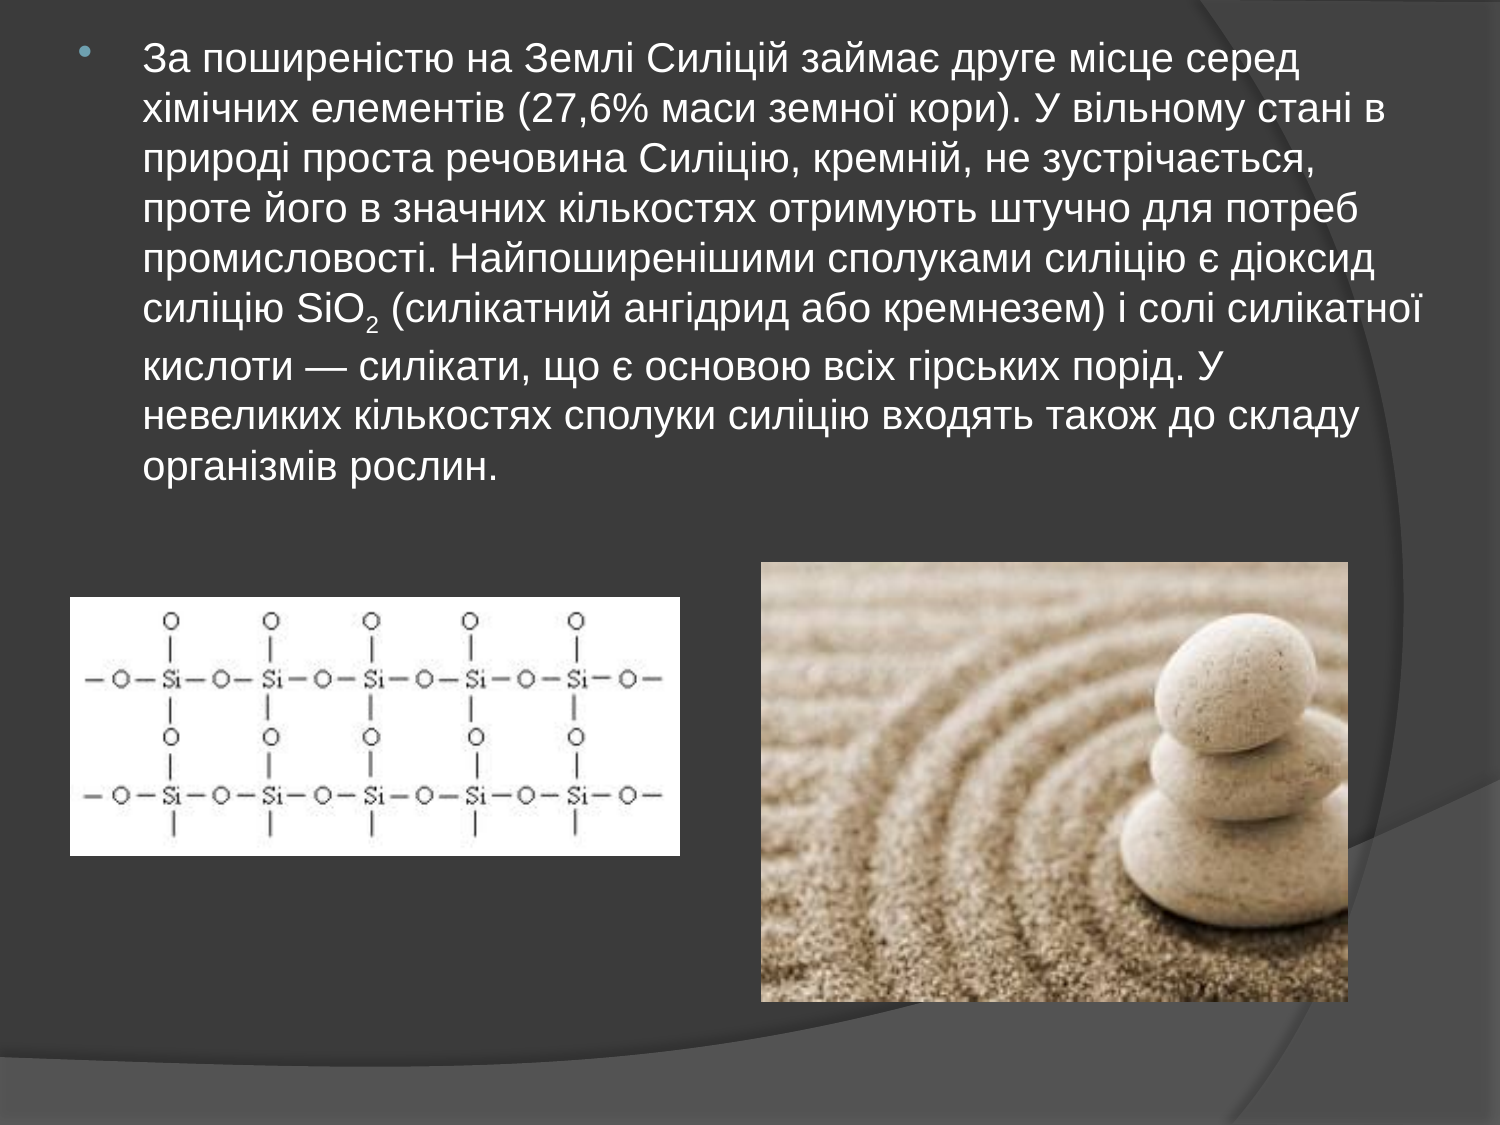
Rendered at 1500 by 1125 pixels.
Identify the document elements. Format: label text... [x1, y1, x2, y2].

picture [70, 597, 680, 856]
picture [761, 562, 1348, 1003]
list За поширеністю на Землі Силіцій займає друге місце серед хімічних елементів (27,6% маси земної кори). У вільному стані в природі проста речовина Силіцію, кремній, не зустрічається, проте його в значних кількостях отримують штучно для потреб промисловості. Найпоширенішими сполуками силіцію є діоксид силіцію SiO2 (силікатний ангідрид або кремнезем) і солі силікатної кислоти — силікати, що є основою всіх гірських порід. У невеликих кількостях сполуки силіцію входять також до складу організмів рослин. [58, 23, 1442, 766]
